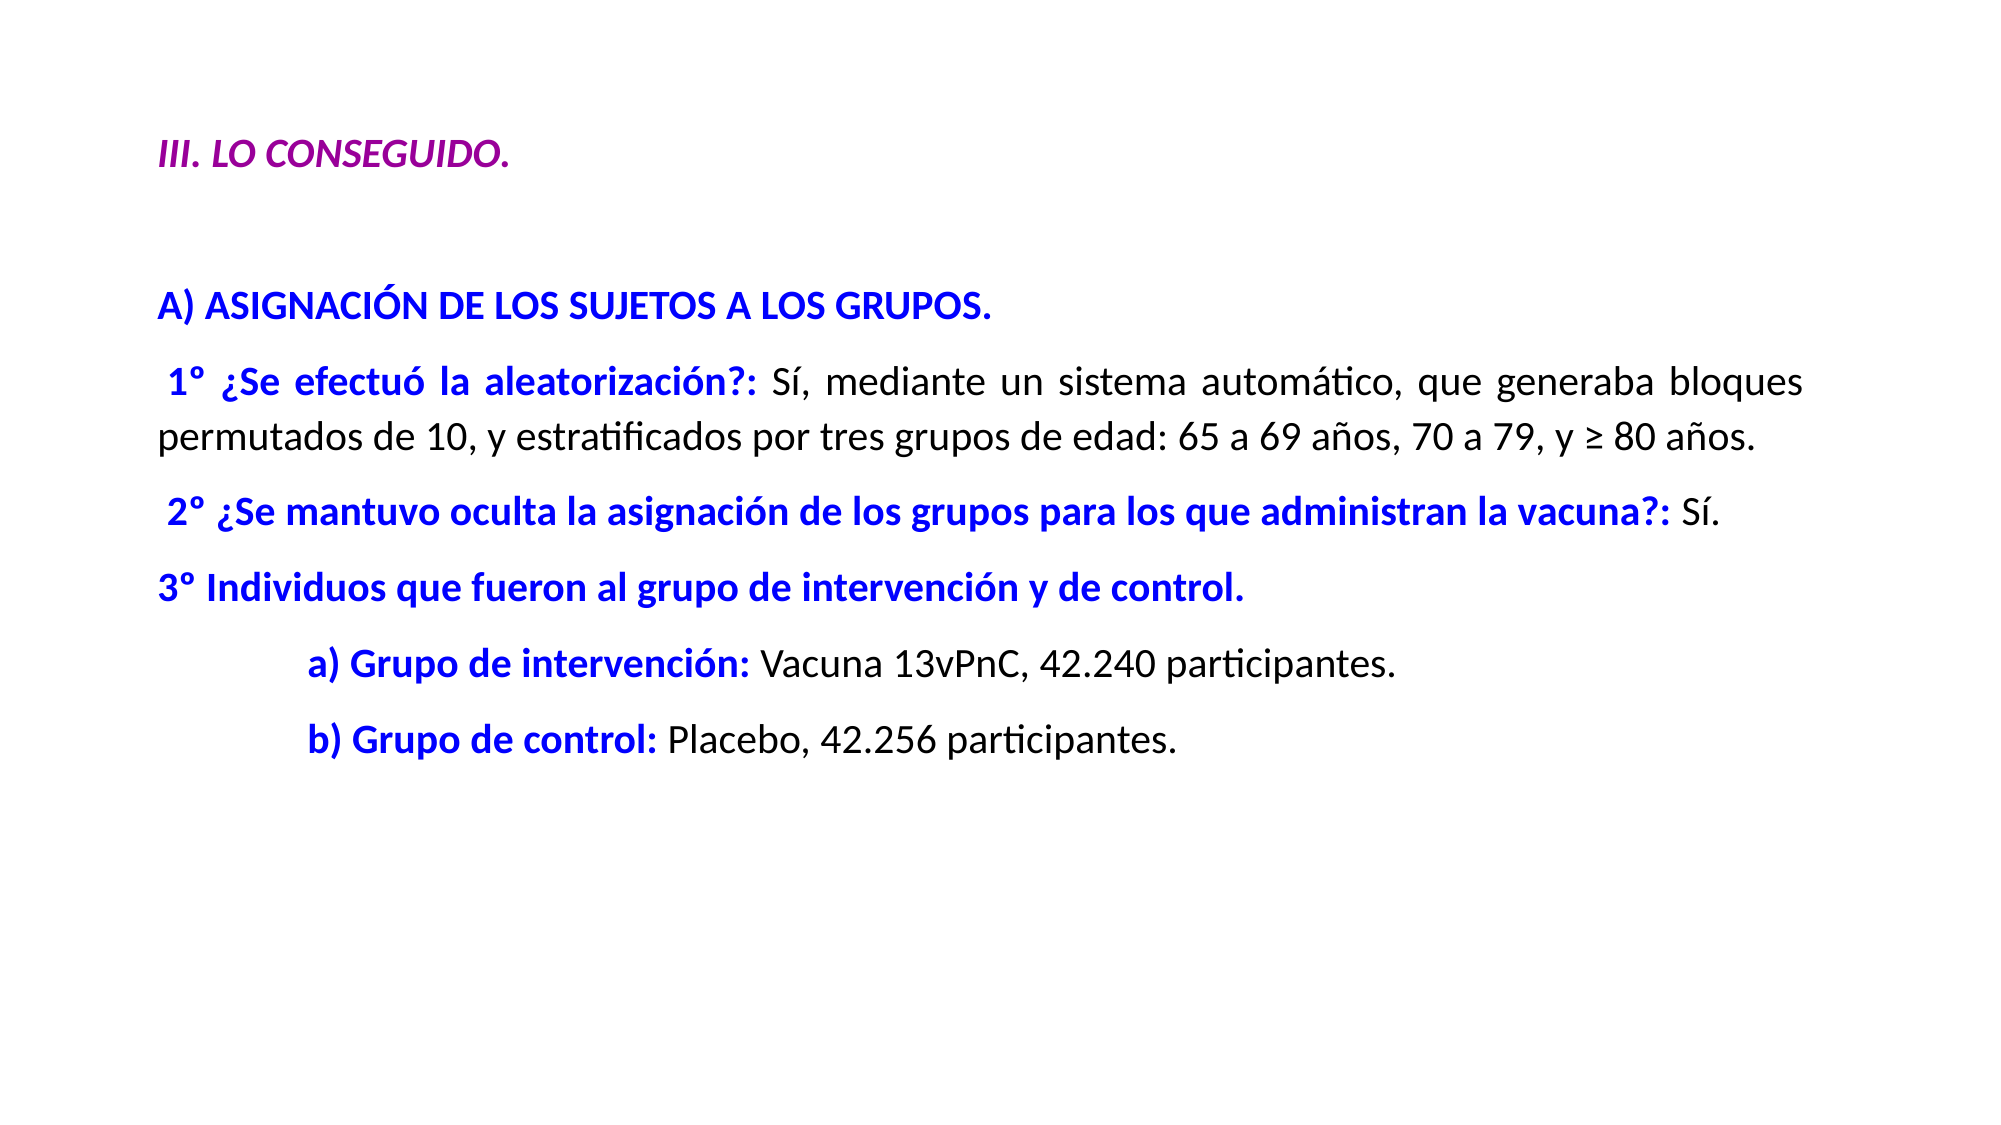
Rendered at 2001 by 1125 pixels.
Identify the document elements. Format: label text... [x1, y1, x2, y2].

subtitle III. LO CONSEGUIDO. A) ASIGNACIÓN DE LOS SUJETOS A LOS GRUPOS. 1º ¿Se efectuó la aleatorización?: Sí, mediante un sistema automático, que generaba bloques permutados de 10, y estratificados por tres grupos de edad: 65 a 69 años, 70 a 79, y ≥ 80 años. 2º ¿Se mantuvo oculta la asignación de los grupos para los que administran la vacuna?: Sí. 3º Individuos que fueron al grupo de intervención y de control. a) Grupo de intervención: Vacuna 13vPnC, 42.240 participantes. b) Grupo de control: Placebo, 42.256 participantes. [142, 113, 1819, 957]
